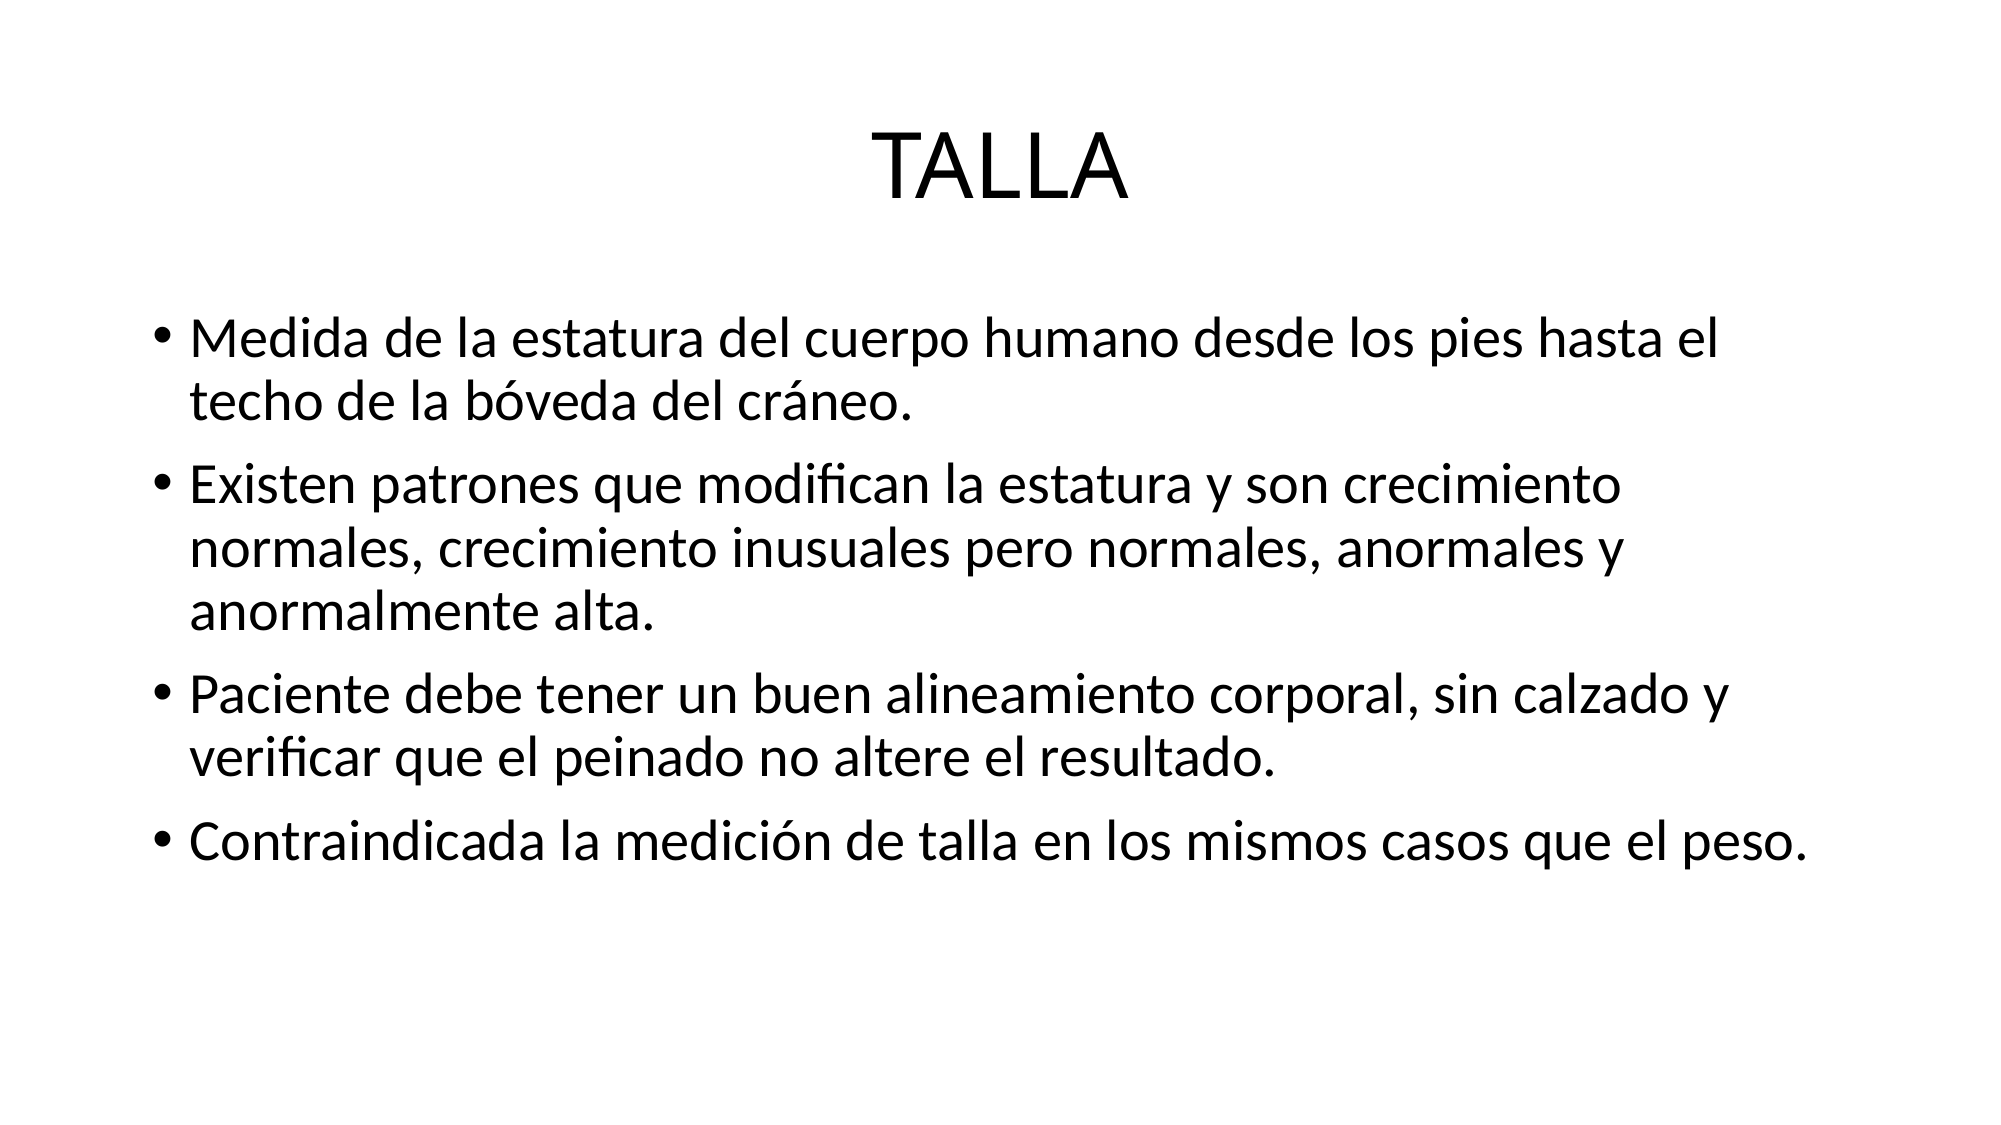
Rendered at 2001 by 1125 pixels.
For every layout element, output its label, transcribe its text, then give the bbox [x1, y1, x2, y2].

title TALLA [137, 59, 1863, 278]
list Medida de la estatura del cuerpo humano desde los pies hasta el techo de la bóveda del cráneo. Existen patrones que modifican la estatura y son crecimiento normales, crecimiento inusuales pero normales, anormales y anormalmente alta. Paciente debe tener un buen alineamiento corporal, sin calzado y verificar que el peinado no altere el resultado. Contraindicada la medición de talla en los mismos casos que el peso. [137, 299, 1863, 1014]
